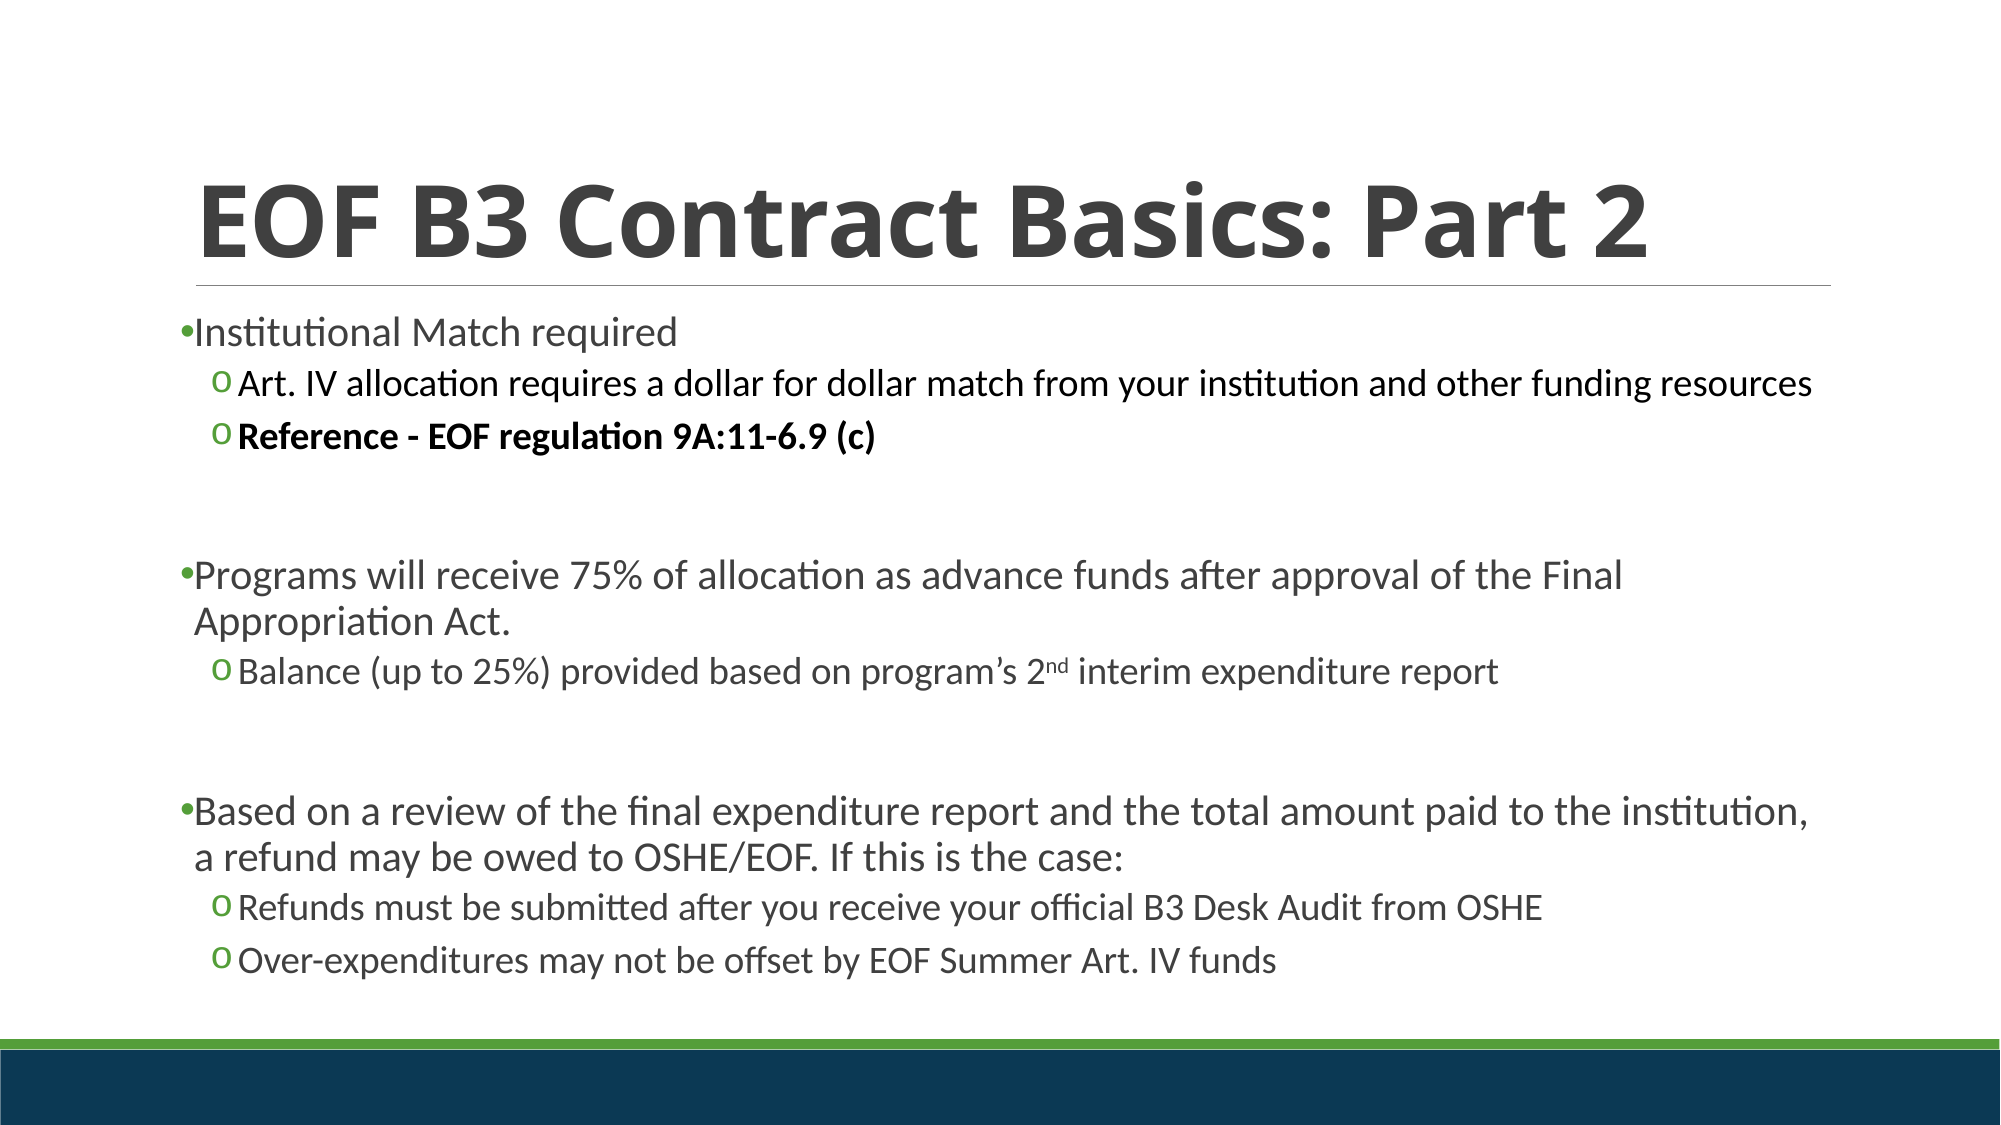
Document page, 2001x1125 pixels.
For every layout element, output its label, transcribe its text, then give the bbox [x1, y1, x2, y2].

title EOF B3 Contract Basics: Part 2 [180, 47, 1830, 285]
list Institutional Match required Art. IV allocation requires a dollar for dollar match from your institution and other funding resources Reference - EOF regulation 9A:11-6.9 (c) Programs will receive 75% of allocation as advance funds after approval of the Final Appropriation Act. Balance (up to 25%) provided based on program’s 2nd interim expenditure report Based on a review of the final expenditure report and the total amount paid to the institution, a refund may be owed to OSHE/EOF. If this is the case: Refunds must be submitted after you receive your official B3 Desk Audit from OSHE Over-expenditures may not be offset by EOF Summer Art. IV funds [180, 302, 1830, 1019]
